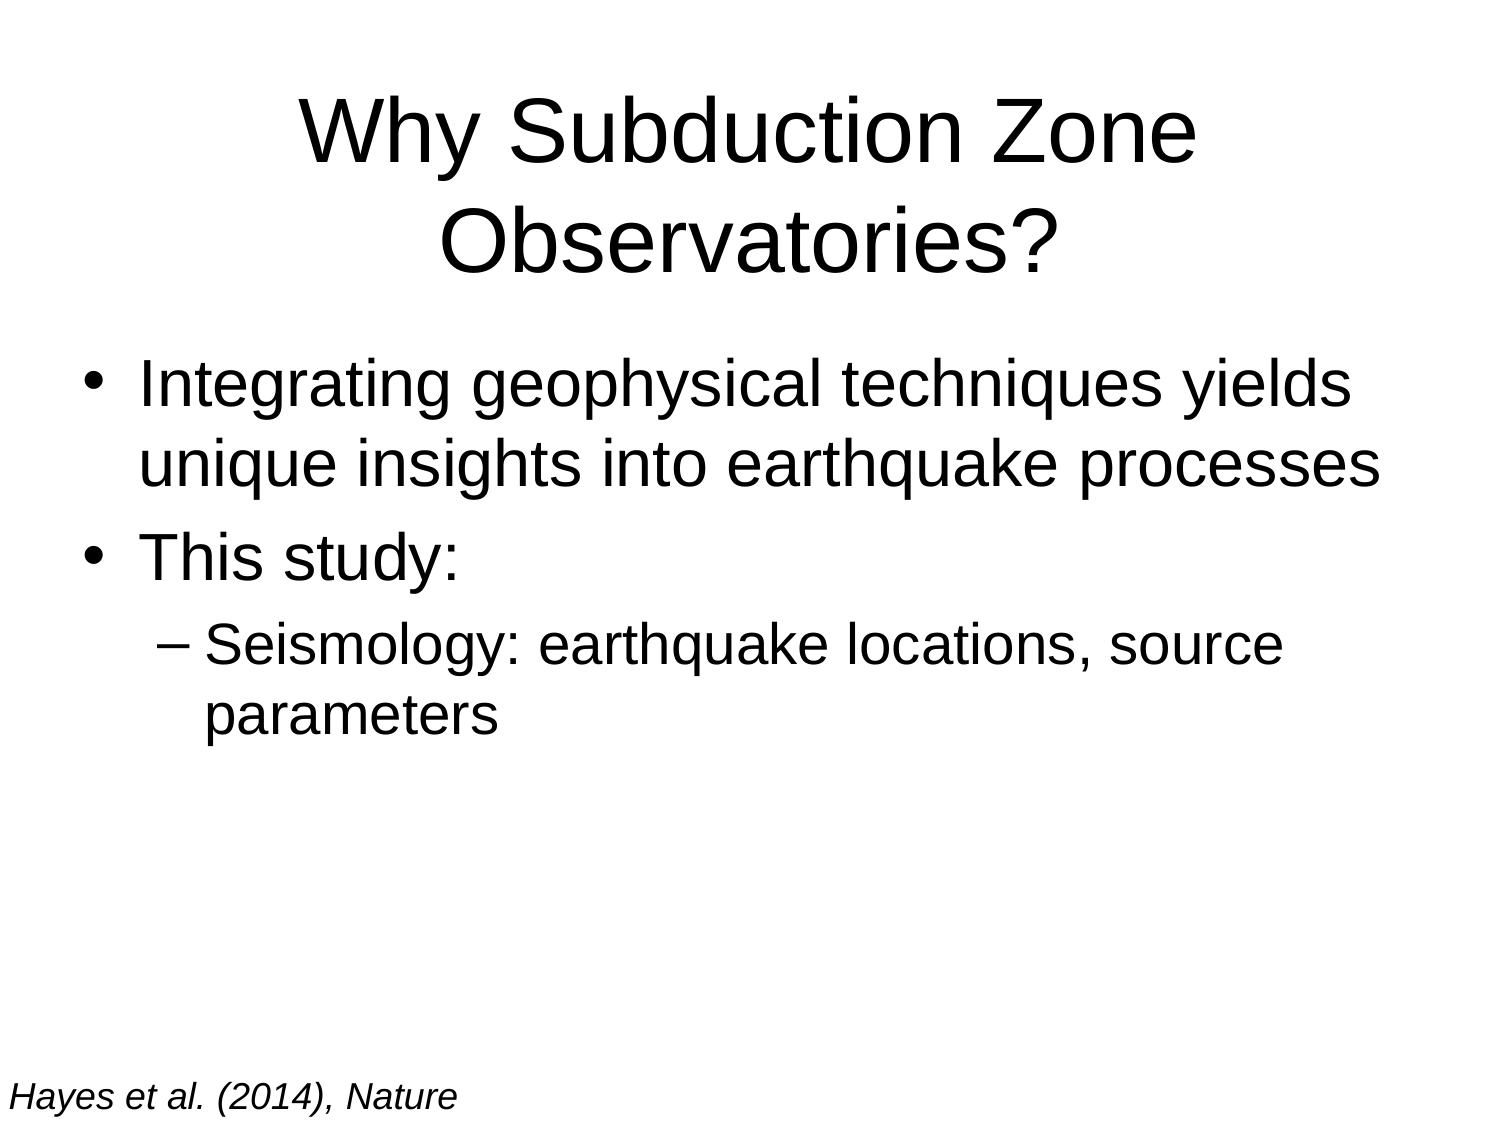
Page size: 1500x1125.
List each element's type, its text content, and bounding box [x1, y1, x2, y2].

text_box Hayes et al. (2014), Nature [1, 1064, 466, 1125]
list Integrating geophysical techniques yields unique insights into earthquake processes This study: Seismology: earthquake locations, source parameters [74, 331, 1426, 1075]
title Why Subduction Zone Observatories? [74, 56, 1426, 306]
